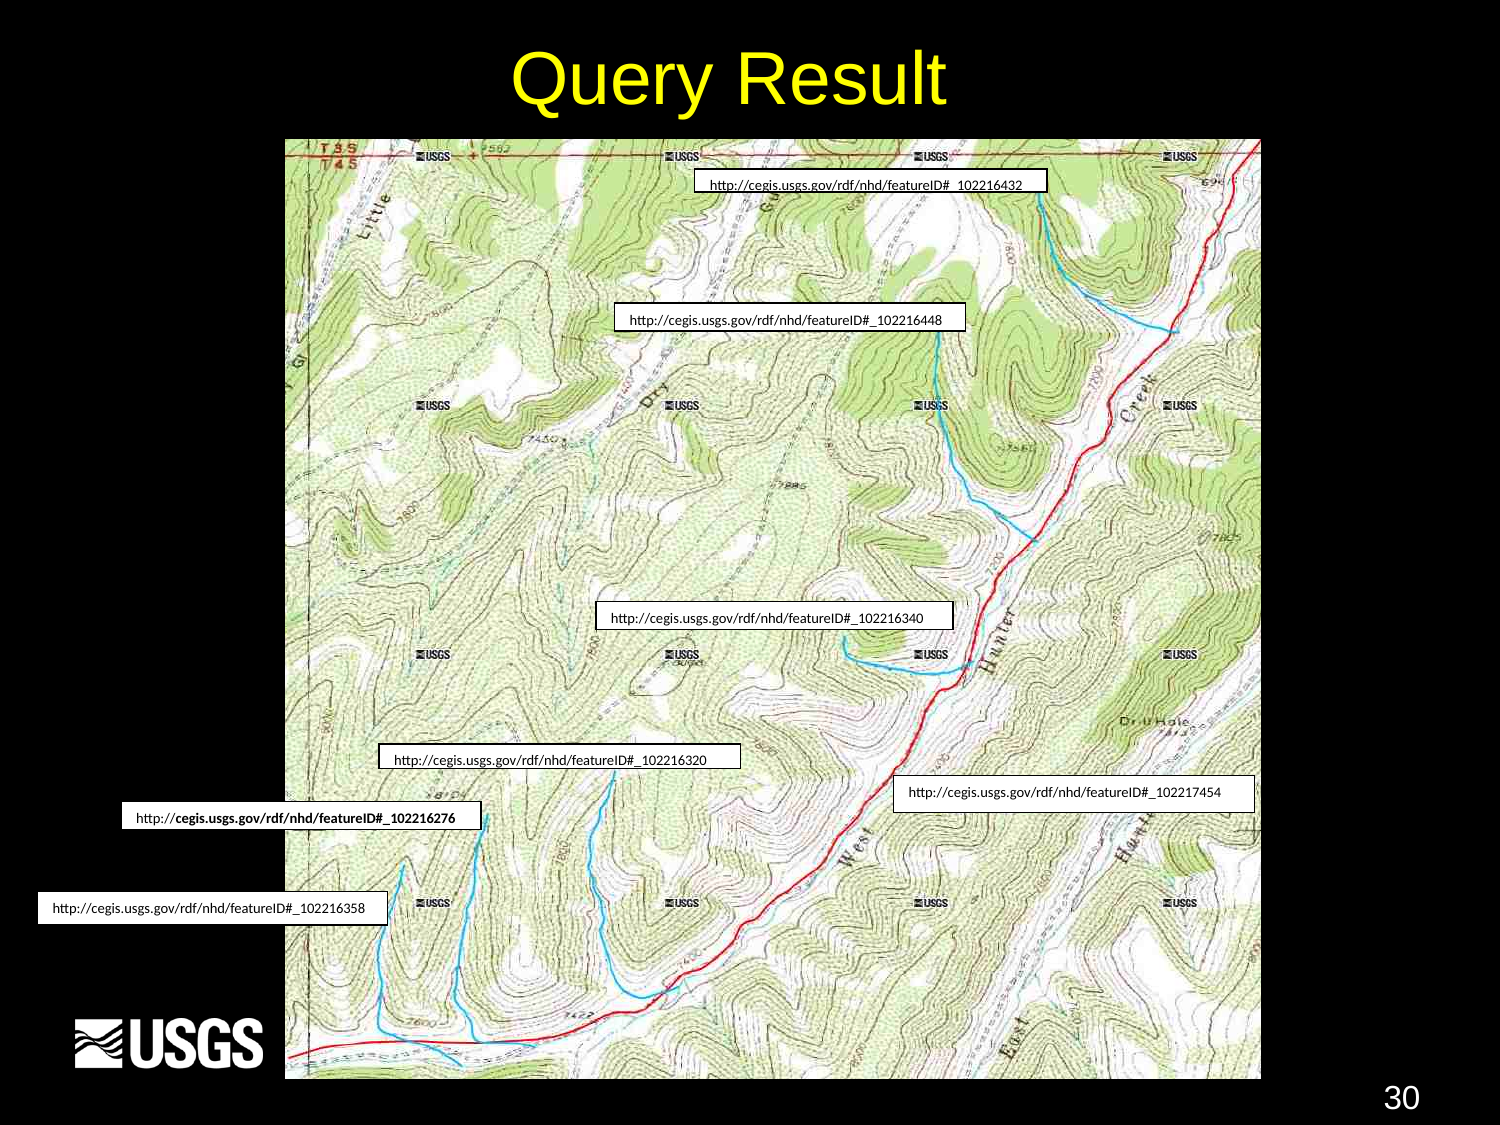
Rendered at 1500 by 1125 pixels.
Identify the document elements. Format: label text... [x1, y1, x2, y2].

title Query Result [494, 0, 1024, 137]
text_box http://cegis.usgs.gov/rdf/nhd/featureID#_102216276 [121, 801, 280, 830]
text_box http://cegis.usgs.gov/rdf/nhd/featureID#_102216358 [37, 891, 280, 925]
picture [285, 138, 1261, 1079]
